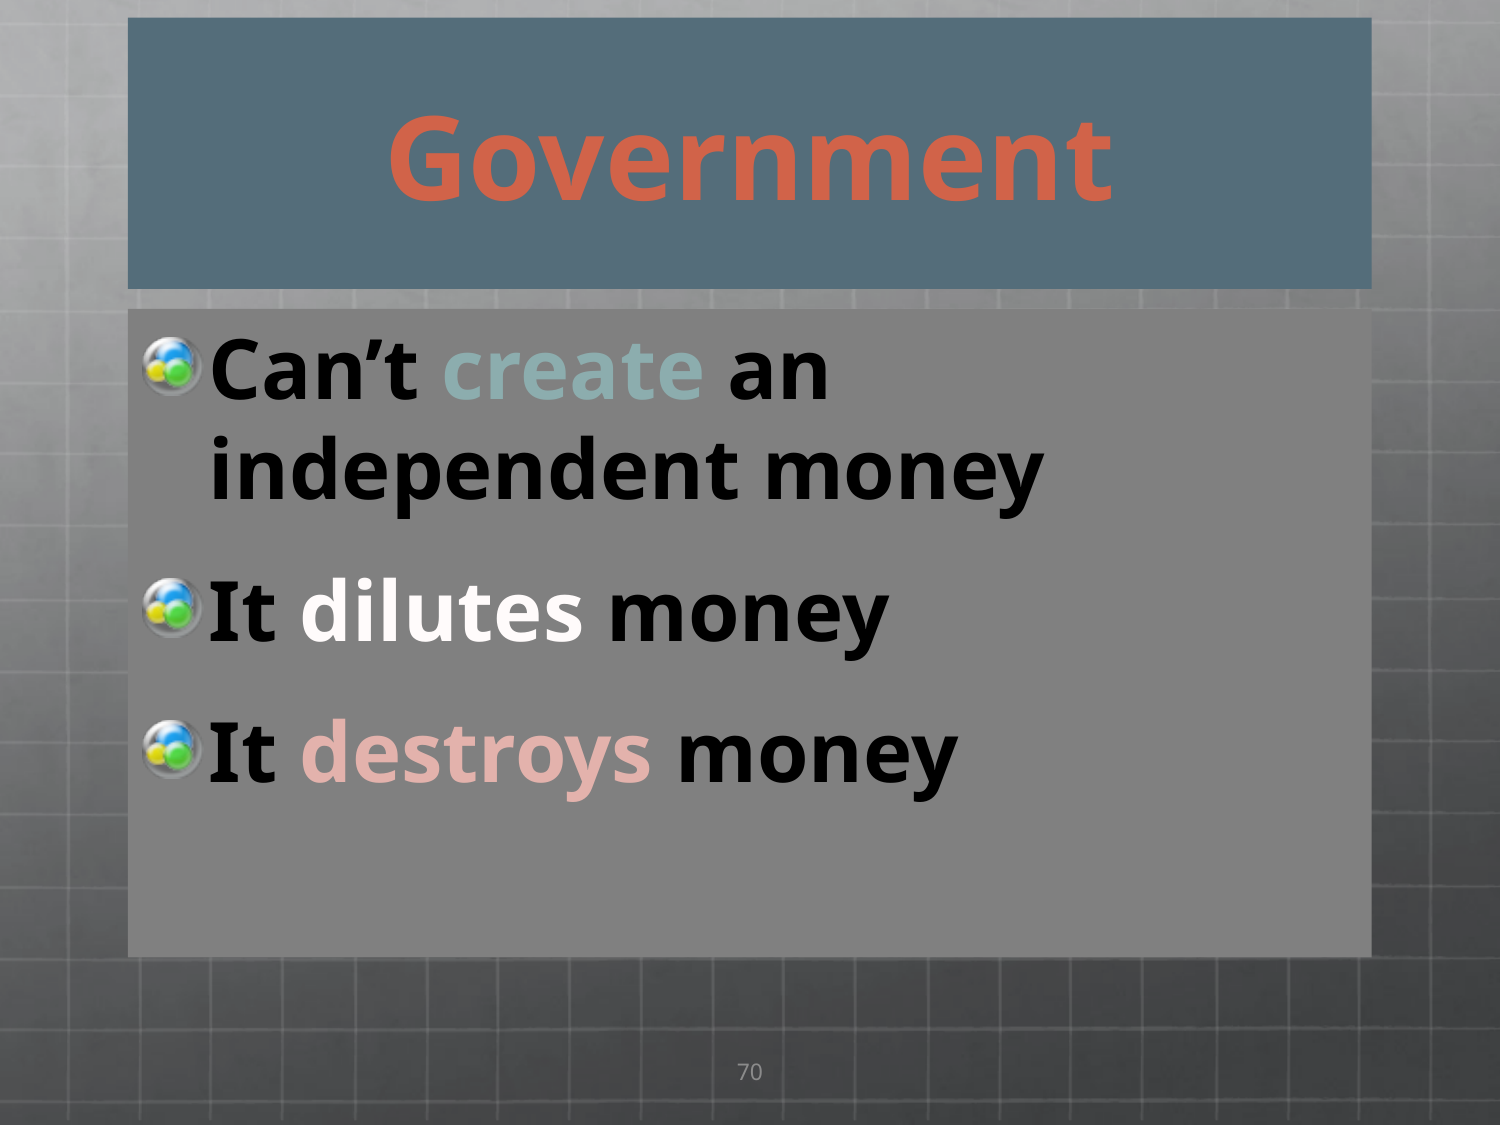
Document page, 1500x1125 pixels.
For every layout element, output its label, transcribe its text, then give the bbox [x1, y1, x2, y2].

picture [0, 0, 1500, 1125]
list Can’t create an independent money It dilutes money It destroys money [127, 308, 1372, 958]
title Government [127, 17, 1372, 289]
slide_number 70 [687, 1042, 813, 1103]
